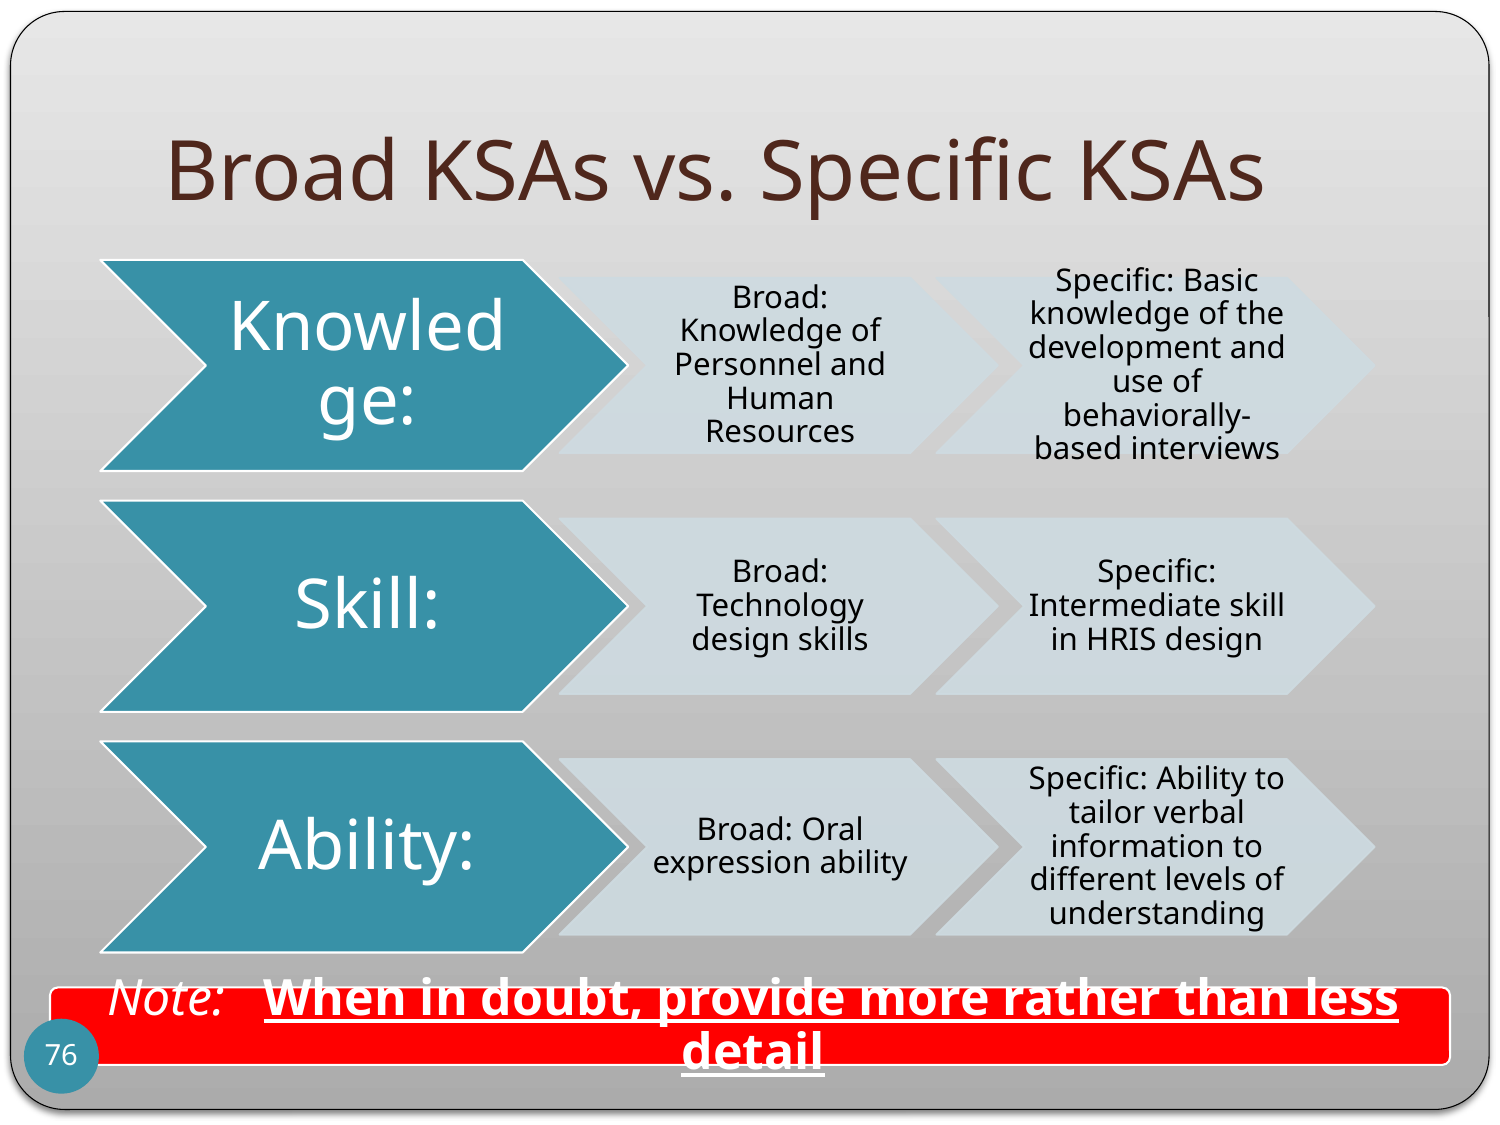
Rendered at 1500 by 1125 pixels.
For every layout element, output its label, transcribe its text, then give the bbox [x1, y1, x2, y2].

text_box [99, 237, 1376, 976]
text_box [49, 987, 1451, 1066]
slide_number 76 [23, 1023, 95, 1094]
title Broad KSAs vs. Specific KSAs [150, 45, 1425, 233]
